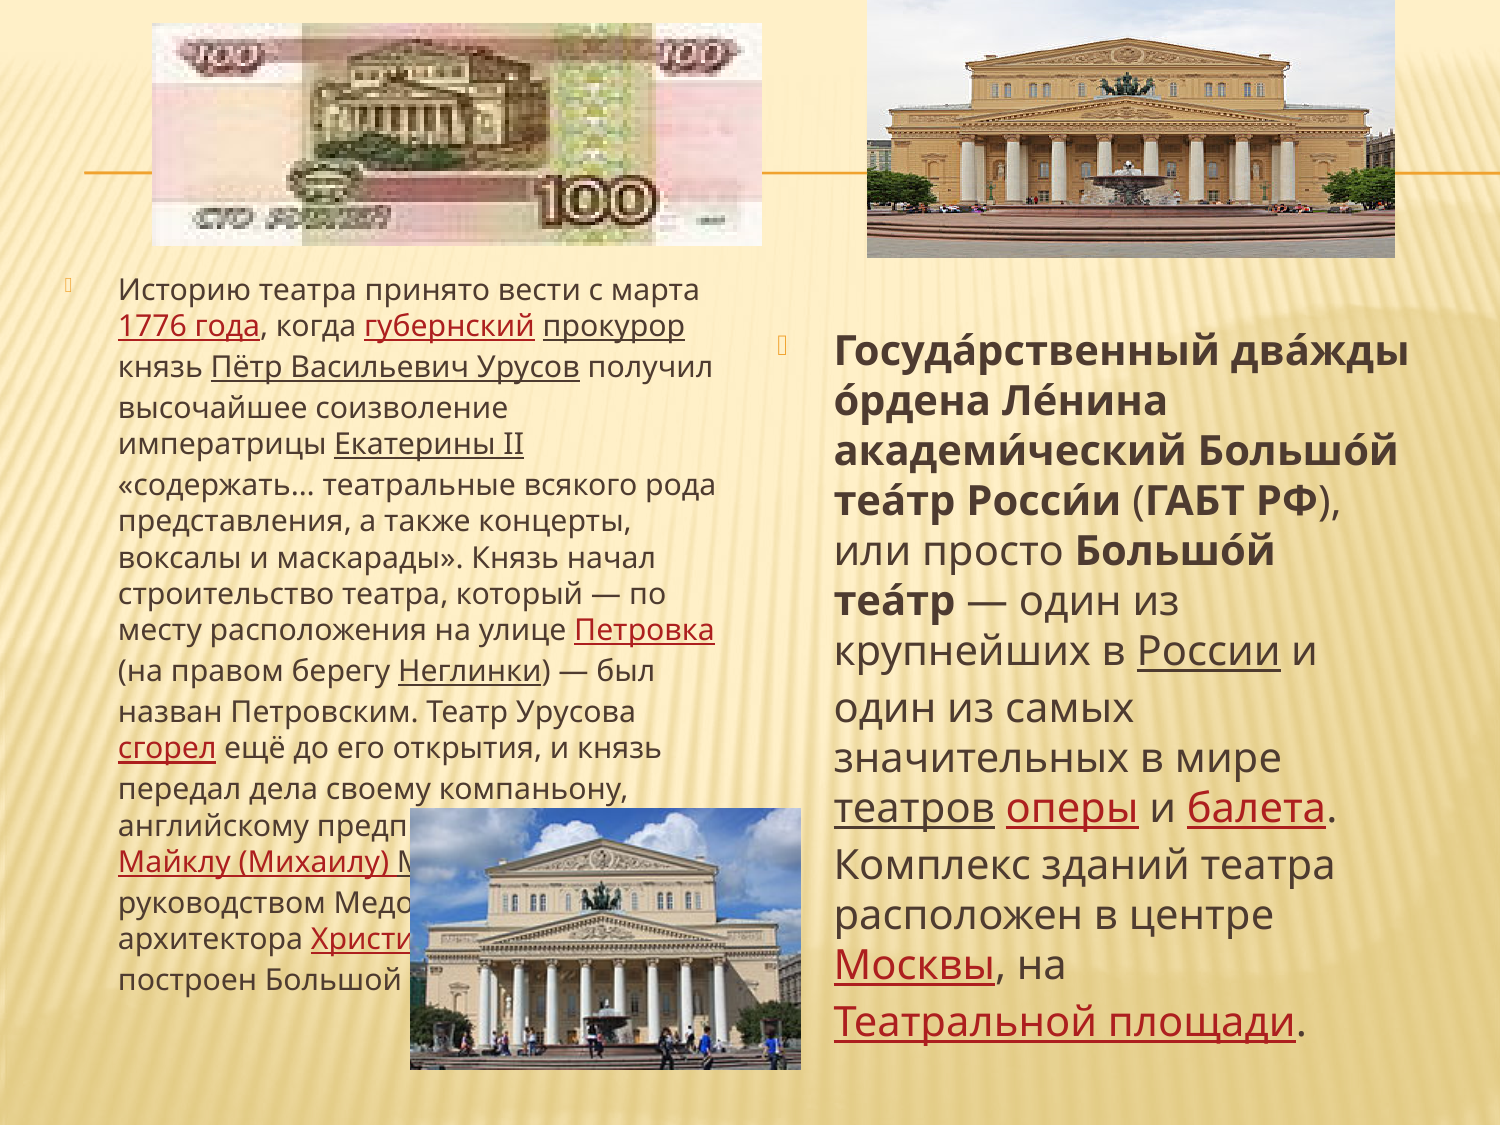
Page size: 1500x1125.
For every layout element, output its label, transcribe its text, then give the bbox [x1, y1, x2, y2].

list Госуда́рственный два́жды о́рдена Ле́нина академи́ческий Большо́й теа́тр Росси́и (ГАБТ РФ), или просто Большо́й теа́тр — один из крупнейших в России и один из самых значительных в мире театров оперы и балета. Комплекс зданий театра расположен в центре Москвы, на Театральной площади. [762, 316, 1425, 774]
list Историю театра принято вести с марта 1776 года, когда губернский прокурор князь Пётр Васильевич Урусов получил высочайшее соизволение императрицы Екатерины II «содержать… театральные всякого рода представления, а также концерты, воксалы и маскарады». Князь начал строительство театра, который — по месту расположения на улице Петровка (на правом берегу Неглинки) — был назван Петровским. Театр Урусова сгорел ещё до его открытия, и князь передал дела своему компаньону, английскому предпринимателю Майклу (Михаилу) Медоксу. Именно под руководством Медокса по проекту архитектора Христиана Розберга был построен Большой Петровский театр[1]:3. [50, 262, 738, 1038]
picture [152, 23, 763, 247]
picture [409, 808, 802, 1070]
picture [866, 0, 1395, 259]
